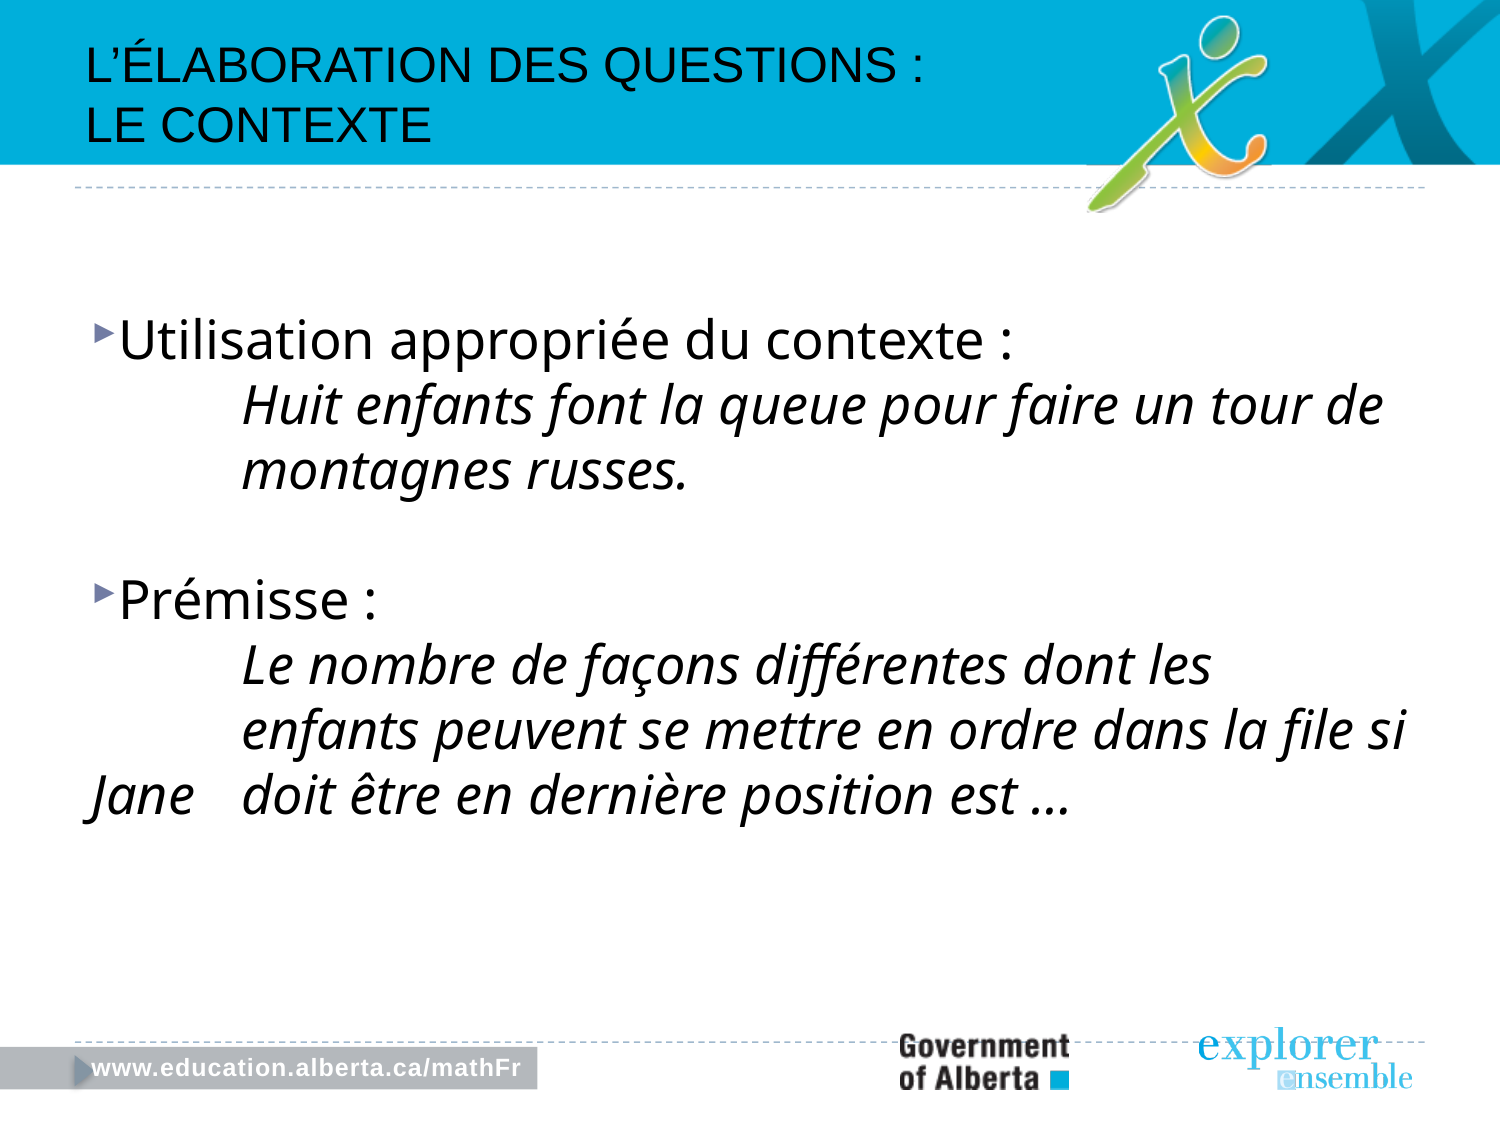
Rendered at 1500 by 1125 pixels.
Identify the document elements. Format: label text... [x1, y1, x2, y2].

picture [1198, 1026, 1412, 1090]
picture [1199, 16, 1239, 60]
picture [900, 1032, 1069, 1090]
subtitle L’Élaboration des questions : Le contexte [85, 32, 1158, 154]
list Utilisation appropriée du contexte : Huit enfants font la queue pour faire un tour de montagnes russes. Prémisse : Le nombre de façons différentes dont les enfants peuvent se mettre en ordre dans la file si Jane doit être en dernière position est … [91, 305, 1412, 914]
picture [0, 55, 1500, 213]
